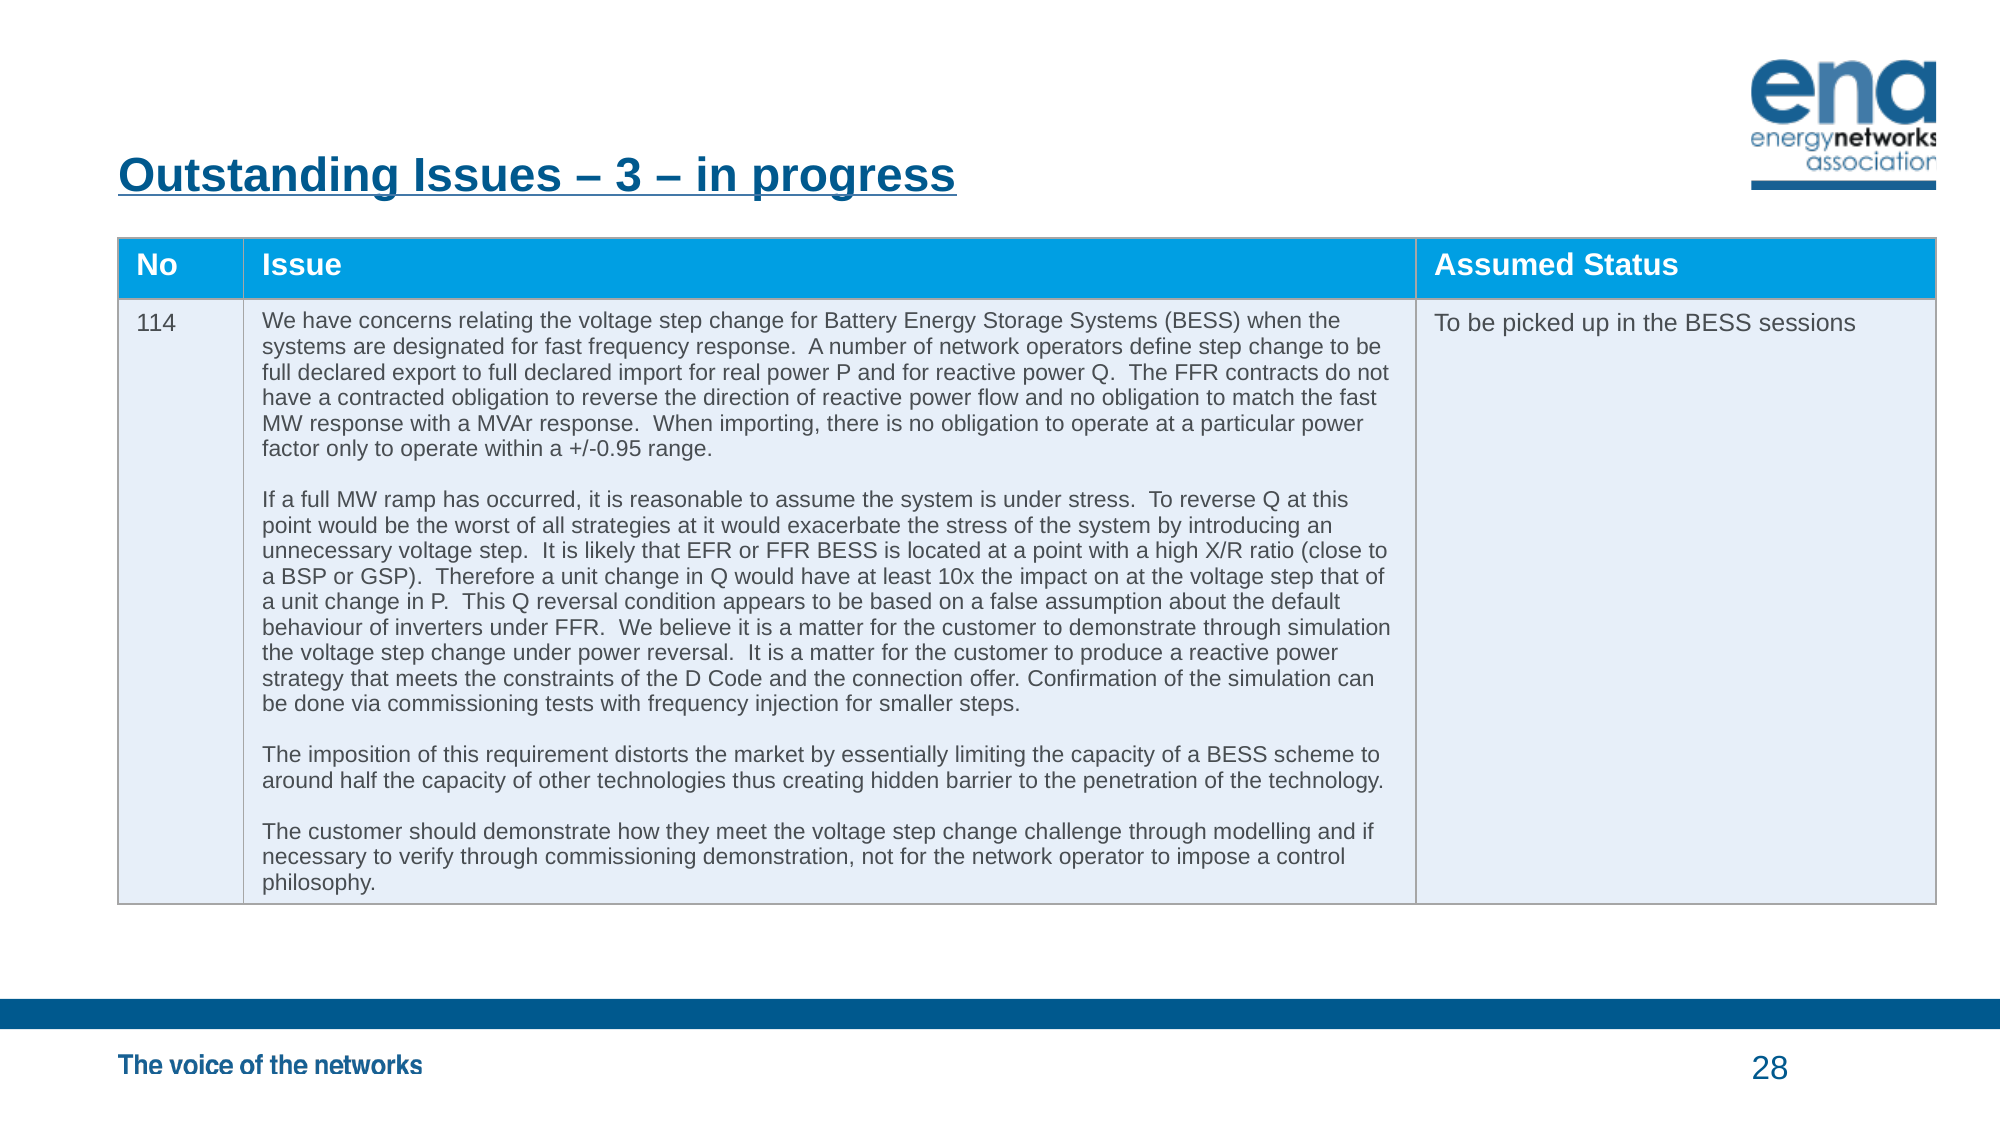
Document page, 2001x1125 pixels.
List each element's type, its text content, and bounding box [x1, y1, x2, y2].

table_cell To be picked up in the BESS sessions [1417, 300, 1935, 903]
title Outstanding Issues – 3 – in progress [118, 47, 1595, 201]
table_header Issue [244, 239, 1415, 298]
table_cell 114 [119, 300, 243, 903]
table_cell We have concerns relating the voltage step change for Battery Energy Storage Systems (BESS) when the systems are designated for fast frequency response. A number of network operators define step change to be full declared export to full declared import for real power P and for reactive power Q. The FFR contracts do not have a contracted obligation to reverse the direction of reactive power flow and no obligation to match the fast MW response with a MVAr response. When importing, there is no obligation to operate at a particular power factor only to operate within a +/-0.95 range. If a full MW ramp has occurred, it is reasonable to assume the system is under stress. To reverse Q at this point would be the worst of all strategies at it would exacerbate the stress of the system by introducing an unnecessary voltage step. It is likely that EFR or FFR BESS is located at a point with a high X/R ratio (close to a BSP or GSP). Therefore a unit change in Q would have at least 10x the impact on at the voltage step that of a unit change in P. This Q reversal condition appears to be based on a false assumption about the default behaviour of inverters under FFR. We believe it is a matter for the customer to demonstrate through simulation the voltage step change under power reversal. It is a matter for the customer to produce a reactive power strategy that meets the constraints of the D Code and the connection offer. Confirmation of the simulation can be done via commissioning tests with frequency injection for smaller steps. The imposition of this requirement distorts the market by essentially limiting the capacity of a BESS scheme to around half the capacity of other technologies thus creating hidden barrier to the penetration of the technology. The customer should demonstrate how they meet the voltage step change challenge through modelling and if necessary to verify through commissioning demonstration, not for the network operator to impose a control philosophy. [244, 300, 1415, 903]
slide_number 28 [1751, 1036, 1937, 1096]
table_header Assumed Status [1417, 239, 1935, 298]
table_header No [119, 239, 243, 298]
